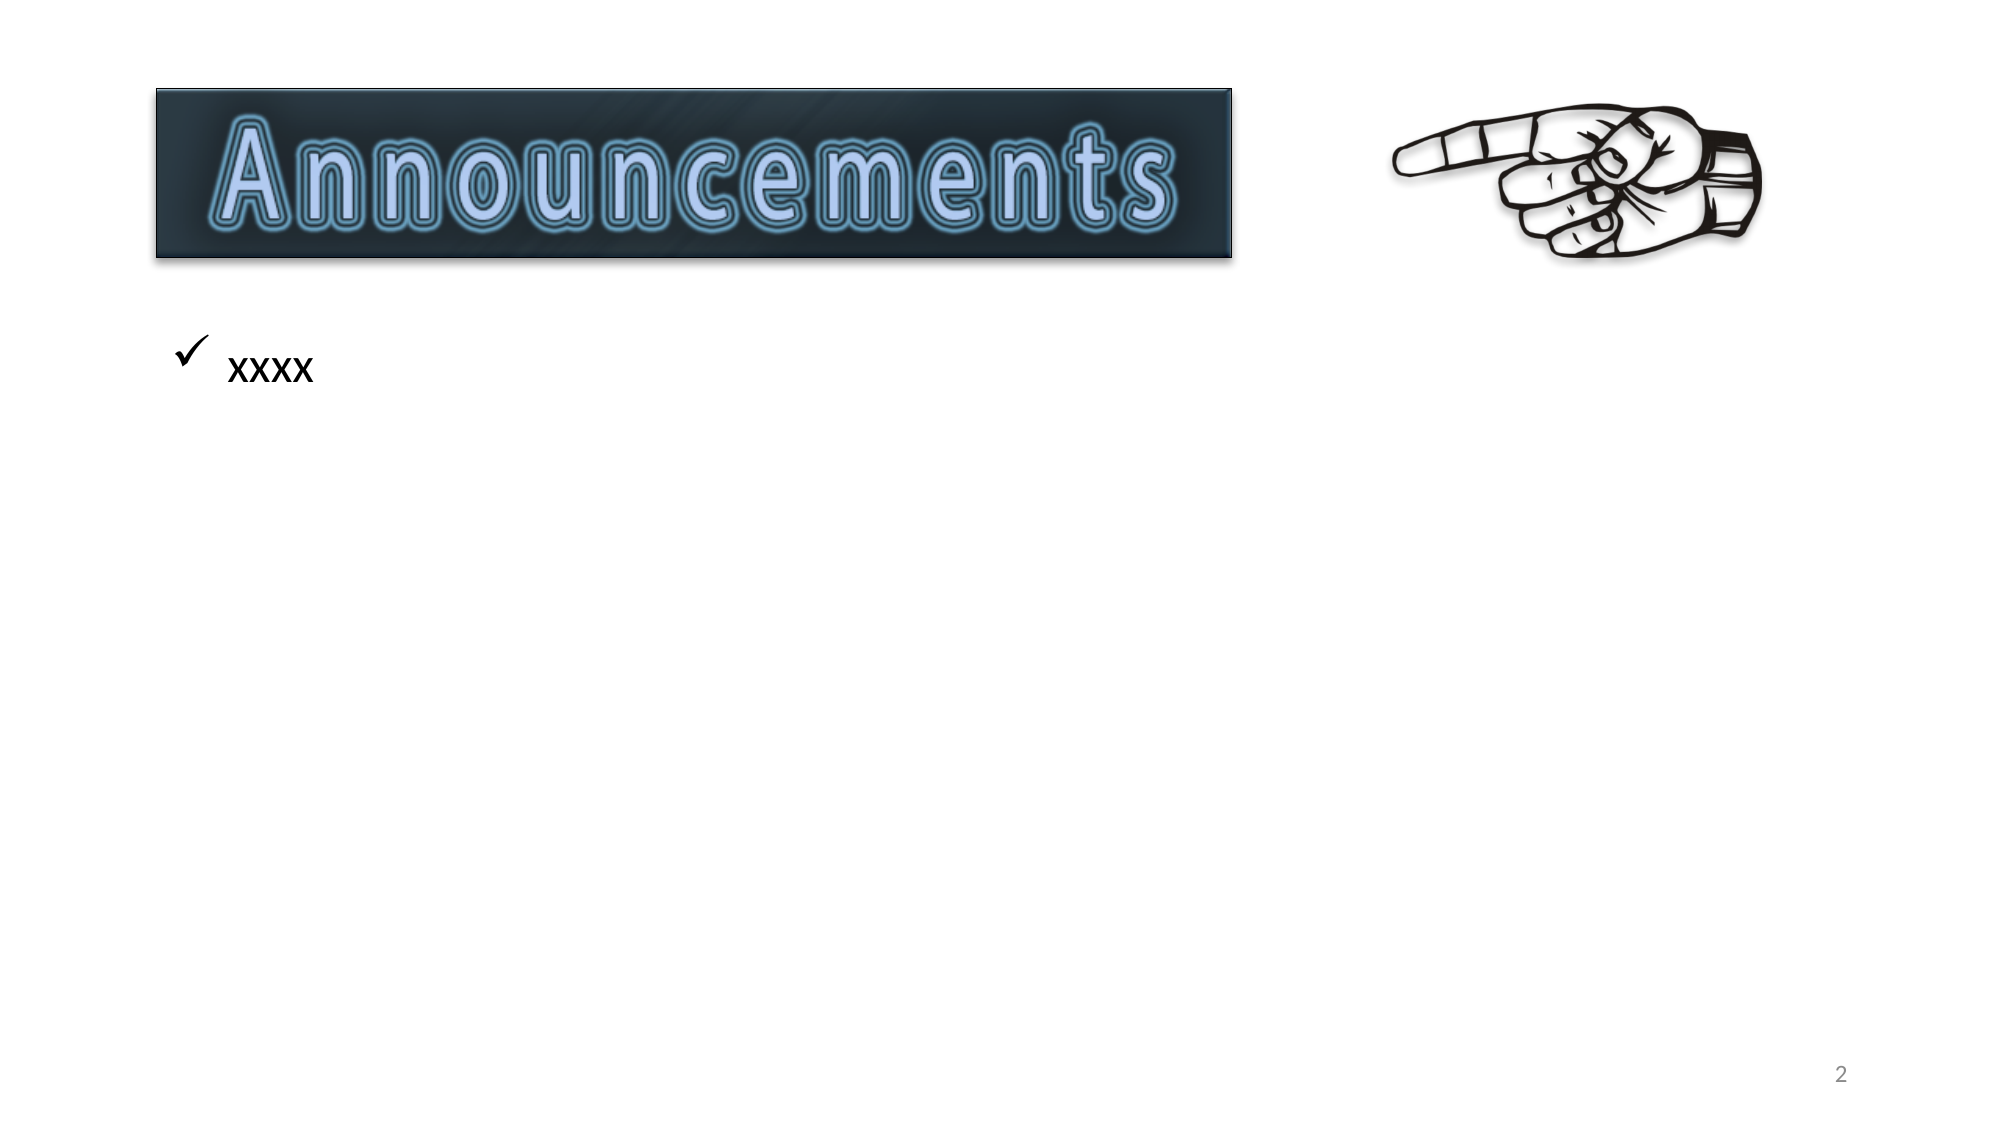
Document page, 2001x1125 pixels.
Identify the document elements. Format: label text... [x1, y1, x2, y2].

picture [156, 88, 1232, 258]
picture [1393, 0, 1762, 366]
text_box xxxx [156, 324, 1832, 400]
slide_number 2 [1412, 1042, 1863, 1103]
